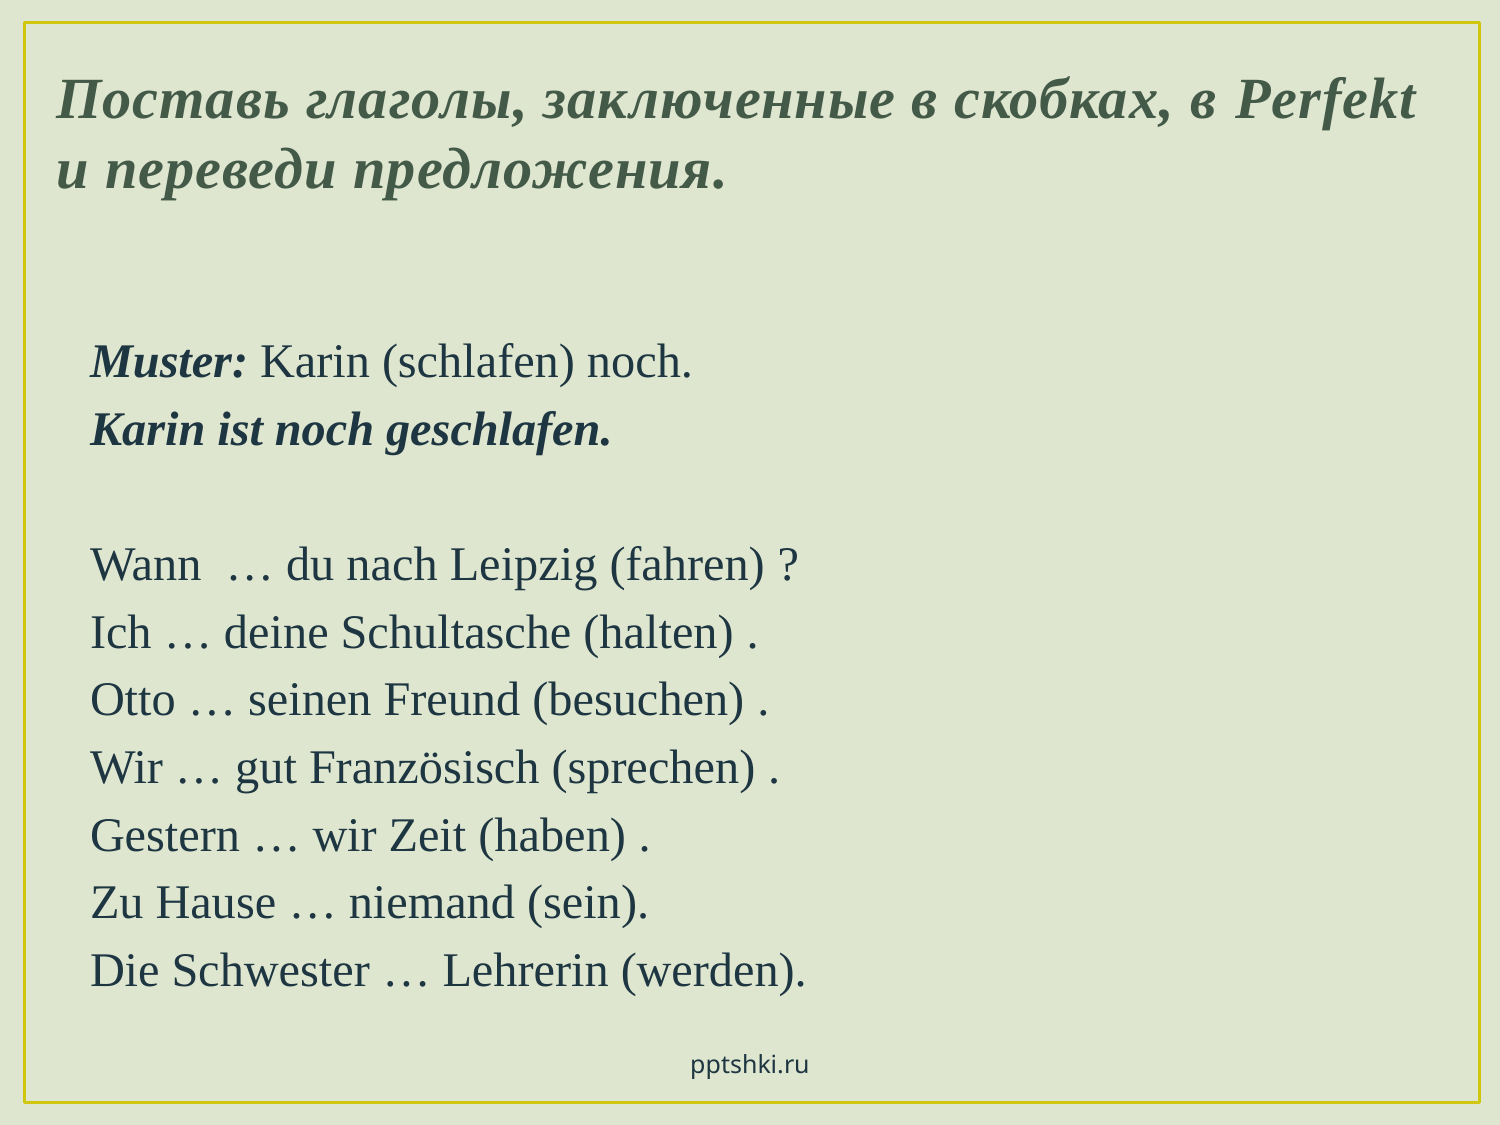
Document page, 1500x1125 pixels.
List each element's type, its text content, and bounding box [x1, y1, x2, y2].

title Поставь глаголы, заключенные в скобках, в Perfekt и переведи предложения. [41, 45, 1459, 209]
list Muster: Karin (schlafen) noch. Karin ist noch geschlafen. Wann … du nach Leipzig (fahren) ? Ich … deine Schultasche (halten) . Otto … seinen Freund (besuchen) . Wir … gut Französisch (sprechen) . Gestern … wir Zeit (haben) . Zu Hause … niemand (sein). Die Schwester … Lehrerin (werden). [75, 262, 1425, 1005]
footer pptshki.ru [464, 1035, 1036, 1096]
